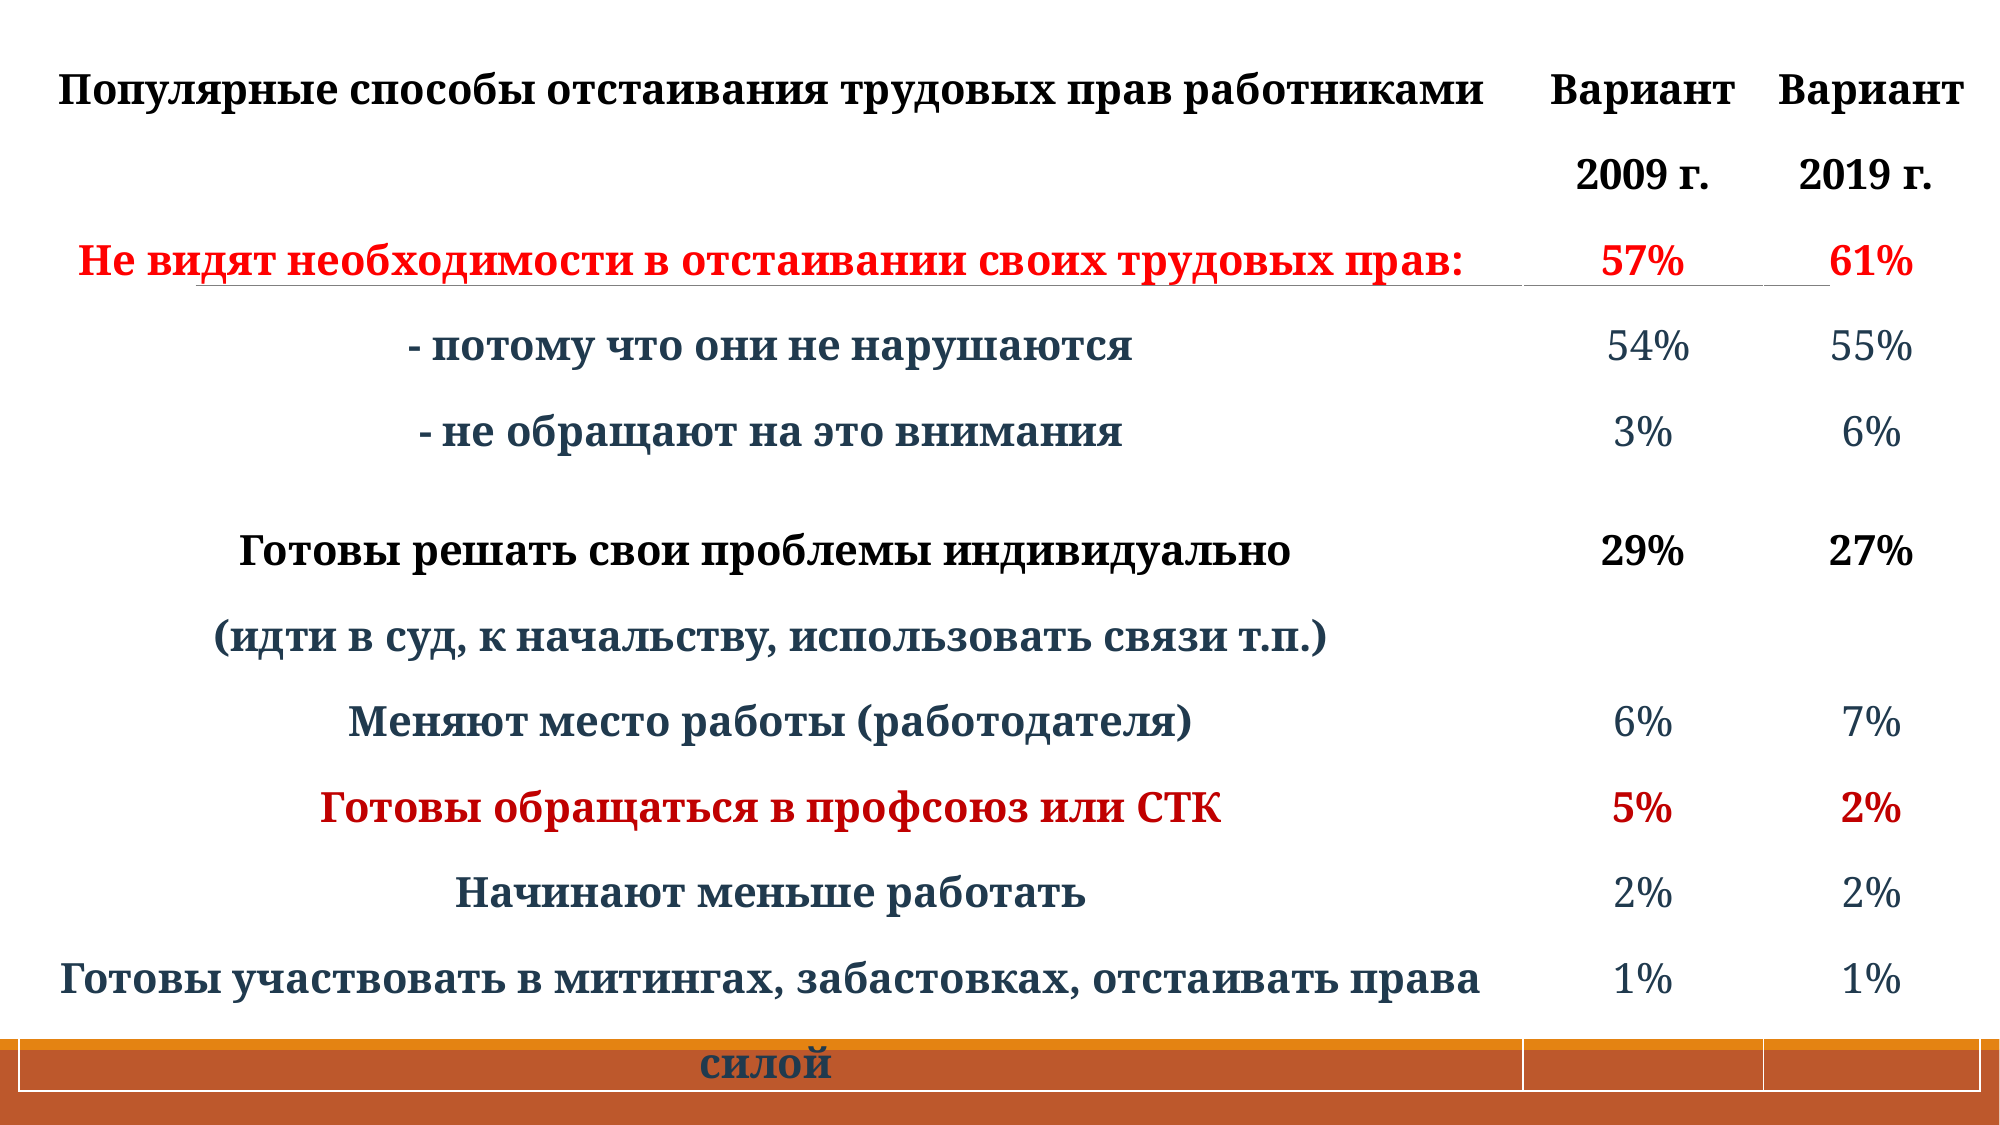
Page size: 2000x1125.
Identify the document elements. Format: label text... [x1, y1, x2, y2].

table_cell 61% 55% 6% [1764, 205, 1979, 492]
table_cell Готовы участвовать в митингах, забастовках, отстаивать права силой [20, 921, 1522, 1090]
table_cell Не видят необходимости в отстаивании своих трудовых прав: - потому что они не нарушаются - не обращают на это внимания [20, 205, 1522, 492]
table_cell 29% [1524, 493, 1763, 662]
table_cell 5% [1524, 750, 1763, 834]
table_cell 1% [1764, 921, 1979, 1090]
table_cell 6% [1524, 664, 1763, 748]
table_cell 1% [1524, 921, 1763, 1090]
table_header Вариант 2009 г. [1524, 32, 1763, 199]
table_cell 7% [1764, 664, 1979, 748]
table_cell Начинают меньше работать [20, 835, 1522, 919]
table_header Вариант 2019 г. [1764, 32, 1979, 199]
table_header Популярные способы отстаивания трудовых прав работниками [20, 32, 1522, 199]
table_cell 57% 54% 3% [1524, 205, 1763, 492]
table_cell Готовы решать свои проблемы индивидуально (идти в суд, к начальству, использовать связи т.п.) [20, 493, 1522, 662]
table_cell 27% [1764, 493, 1979, 662]
table_cell Готовы обращаться в профсоюз или СТК [20, 750, 1522, 834]
table_cell 2% [1764, 750, 1979, 834]
table_cell 2% [1524, 835, 1763, 919]
table_cell Меняют место работы (работодателя) [20, 664, 1522, 748]
table_cell 2% [1764, 835, 1979, 919]
